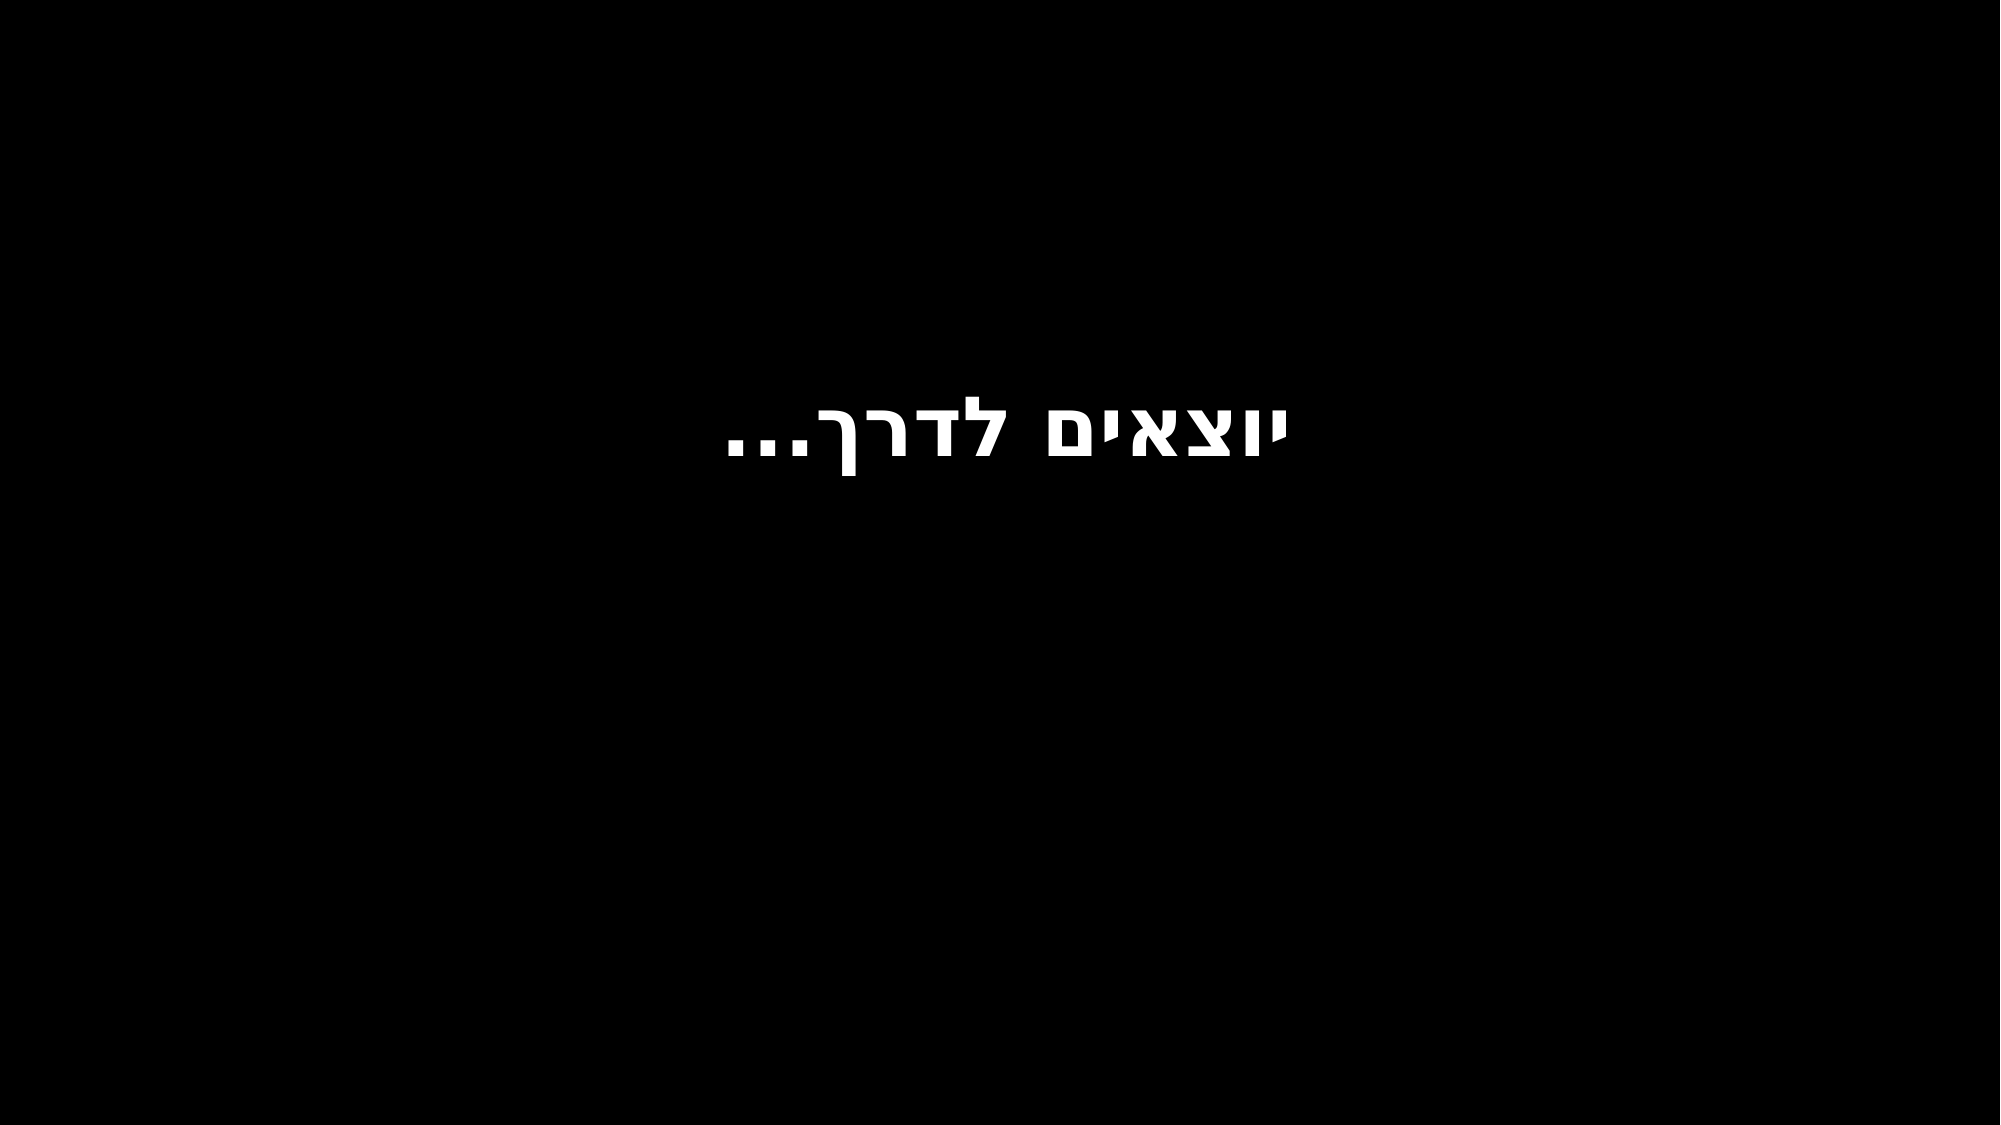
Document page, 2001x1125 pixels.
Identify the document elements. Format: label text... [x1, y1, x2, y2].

title יוצאים לדרך... [665, 327, 1308, 532]
